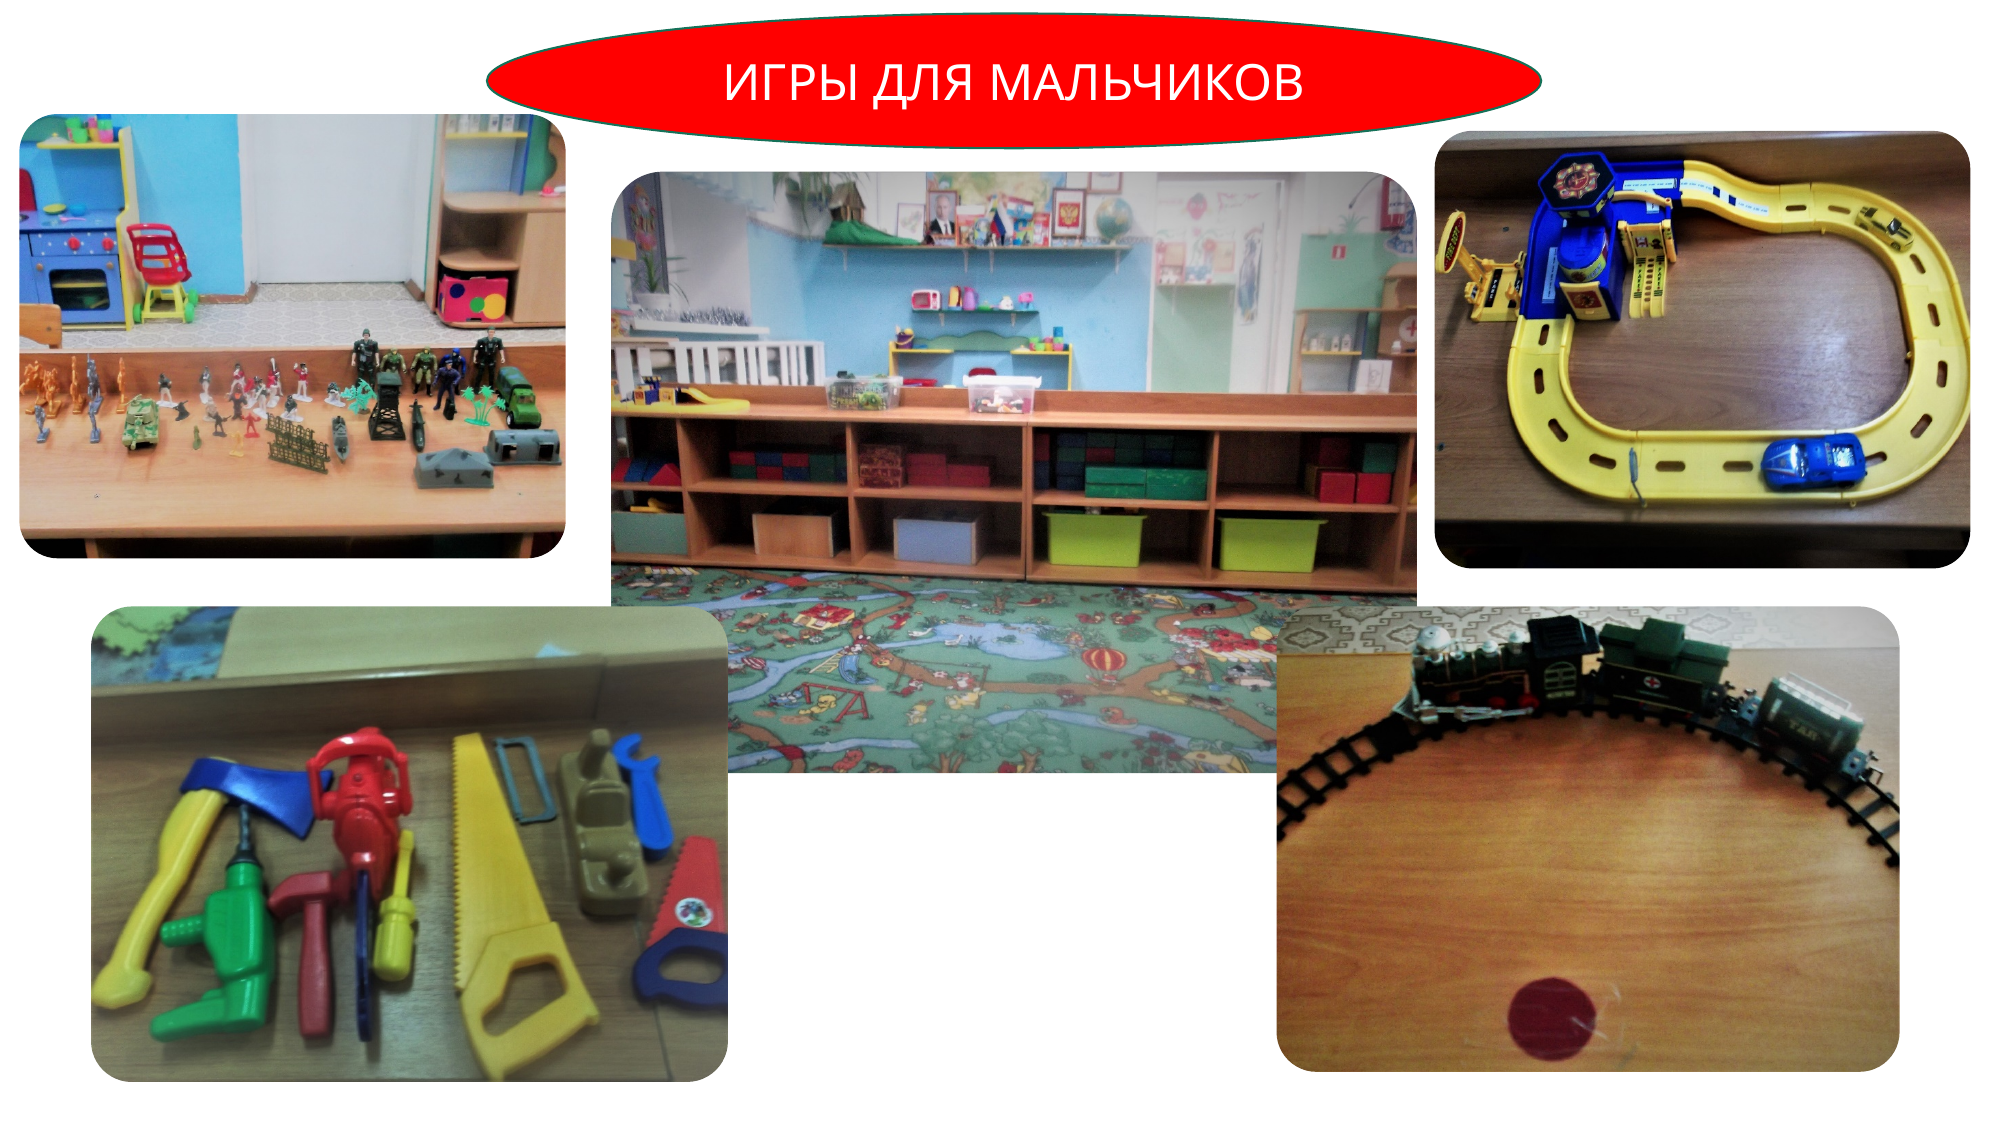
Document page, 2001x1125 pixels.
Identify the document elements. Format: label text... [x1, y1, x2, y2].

picture [1434, 130, 1971, 569]
picture [19, 114, 566, 559]
picture [90, 171, 1900, 1082]
text_box ИГРЫ ДЛЯ МАЛЬЧИКОВ [485, 12, 1543, 150]
